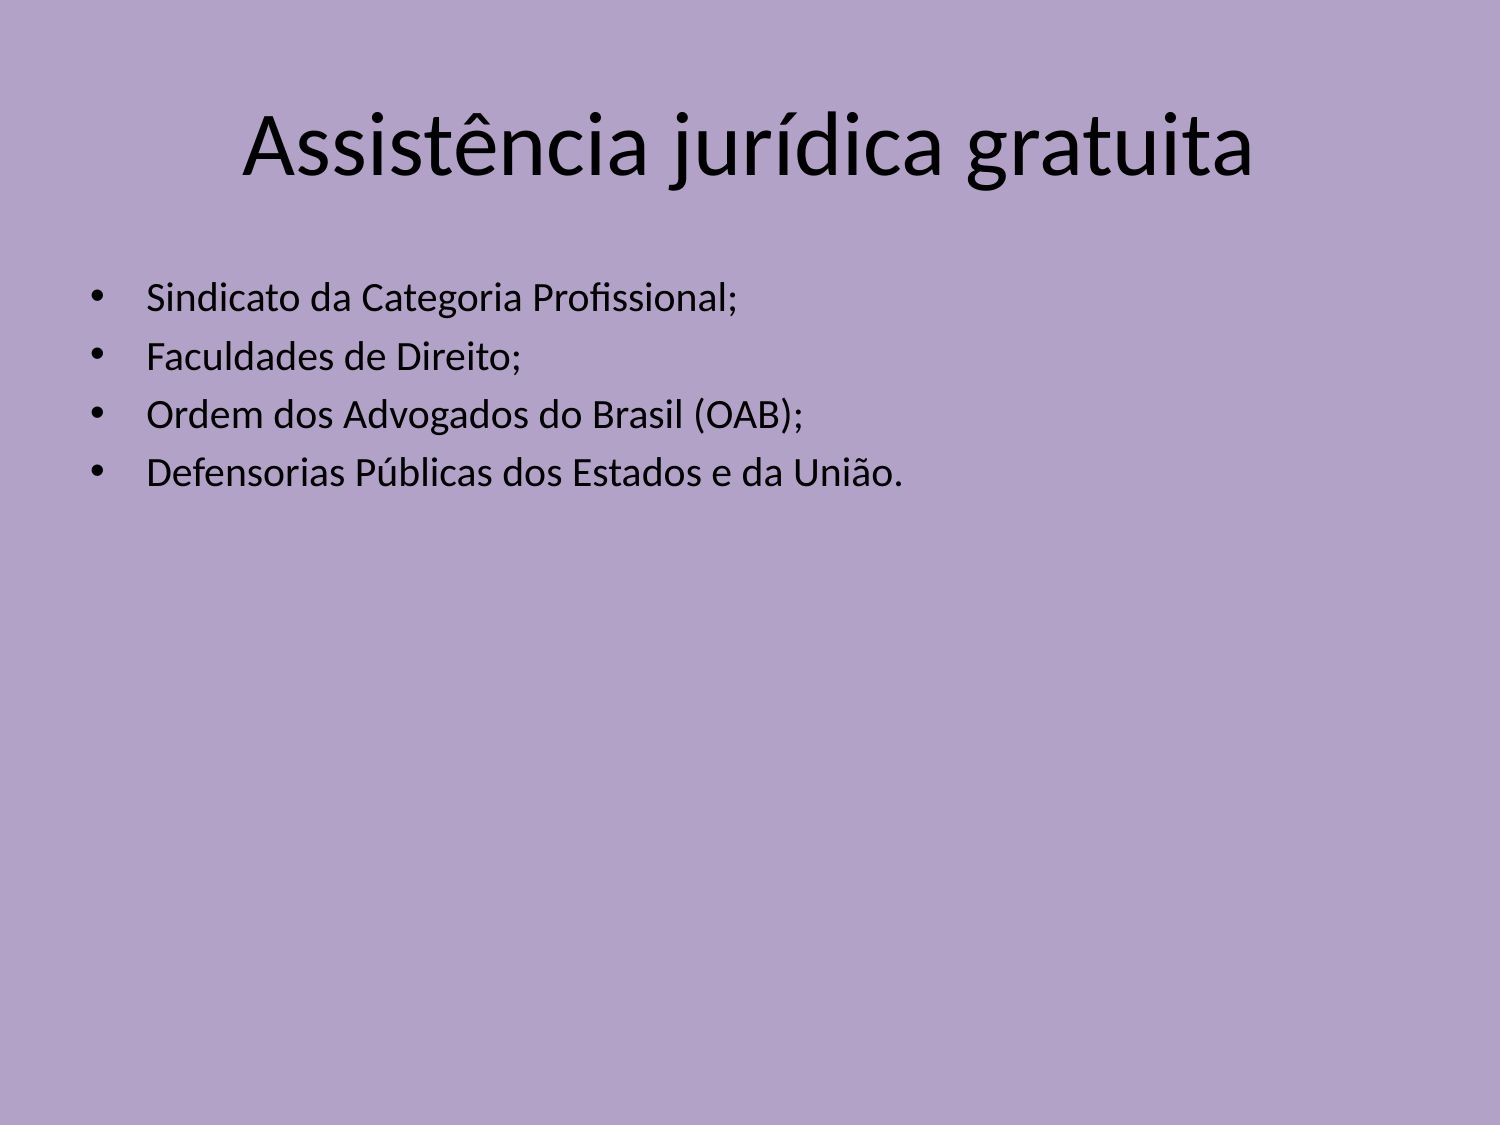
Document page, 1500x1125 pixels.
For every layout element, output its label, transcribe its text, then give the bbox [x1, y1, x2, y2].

title Assistência jurídica gratuita [75, 45, 1425, 233]
list Sindicato da Categoria Profissional; Faculdades de Direito; Ordem dos Advogados do Brasil (OAB); Defensorias Públicas dos Estados e da União. [75, 262, 1425, 1005]
